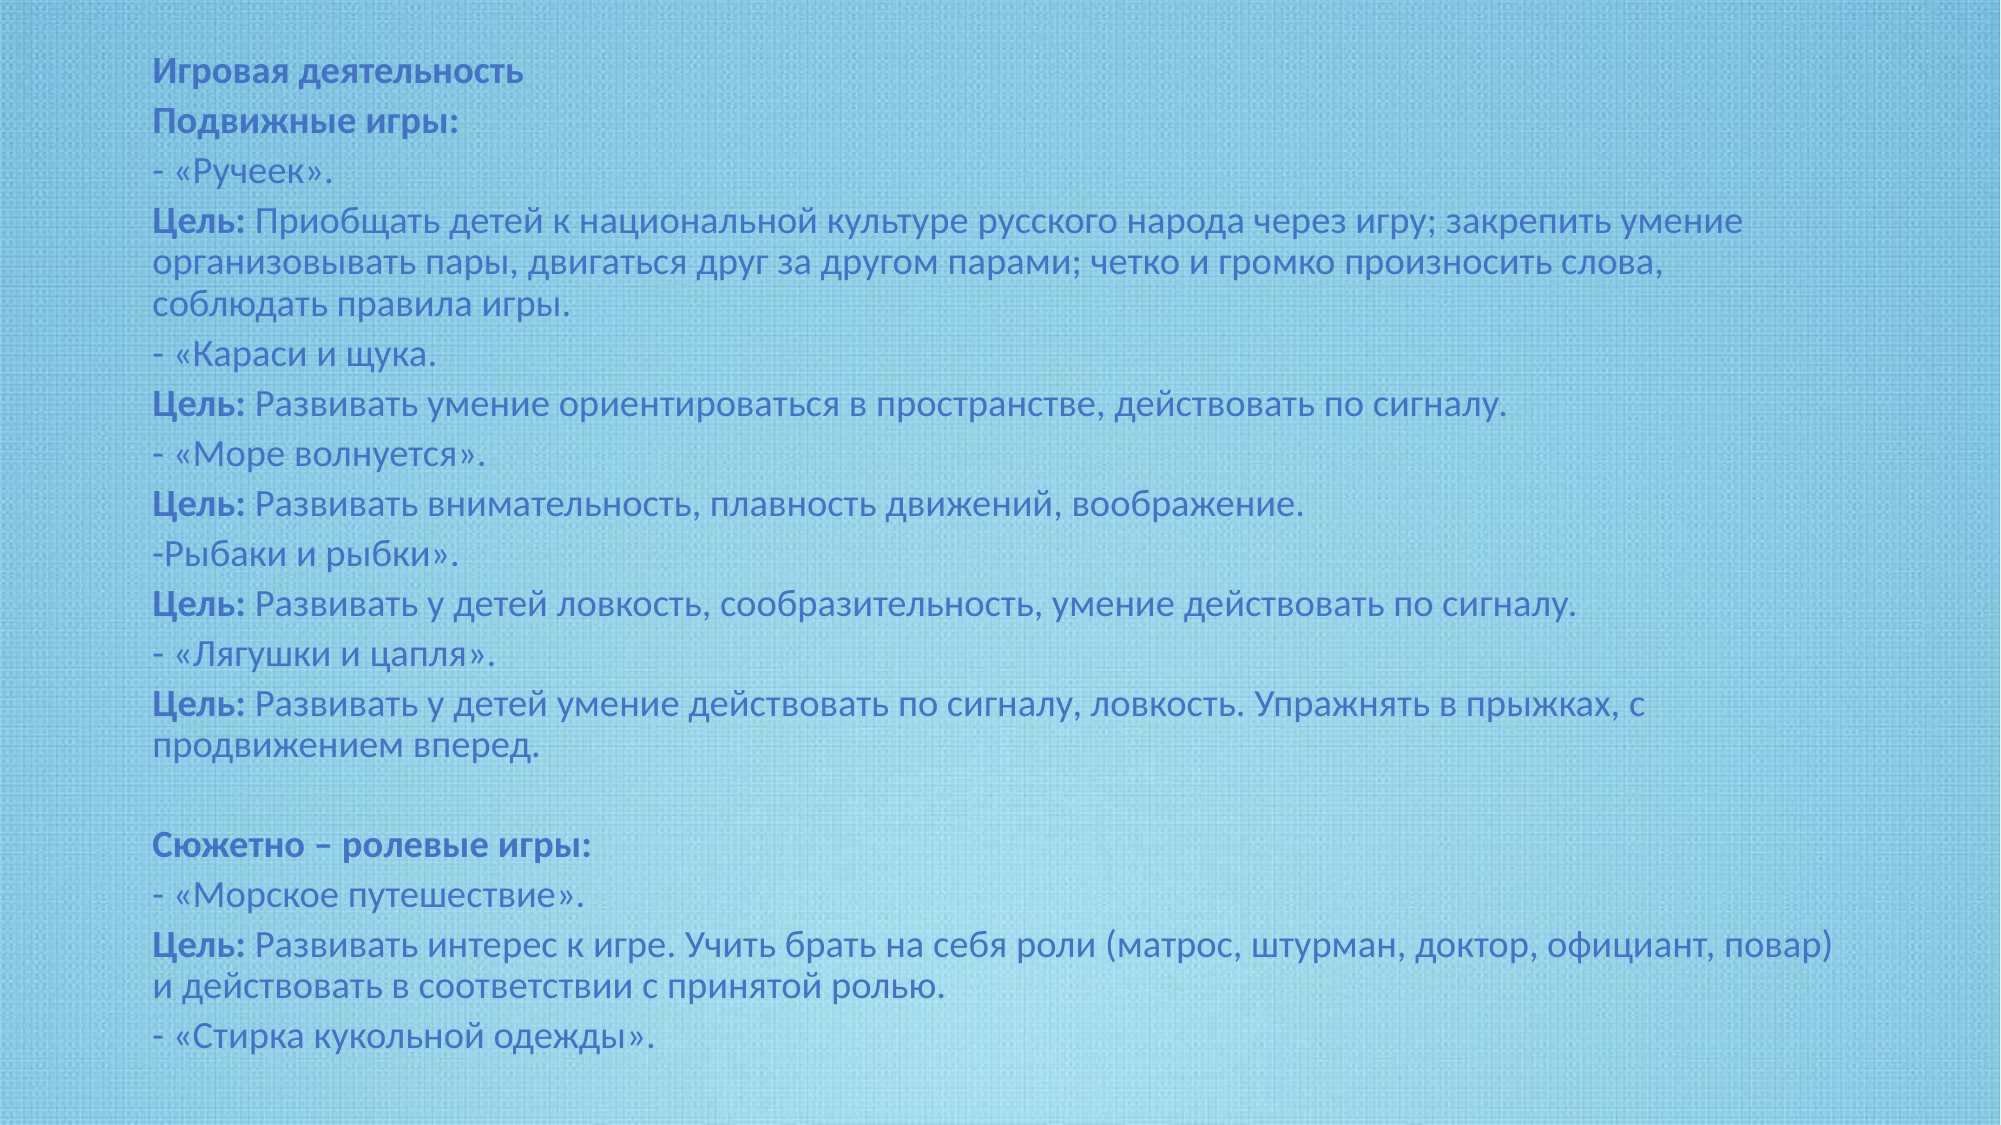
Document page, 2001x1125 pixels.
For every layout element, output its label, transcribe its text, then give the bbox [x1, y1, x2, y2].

list Игровая деятельность Подвижные игры: - «Ручеек». Цель: Приобщать детей к национальной культуре русского народа через игру; закрепить умение организовывать пары, двигаться друг за другом парами; четко и громко произносить слова, соблюдать правила игры. - «Караси и щука. Цель: Развивать умение ориентироваться в пространстве, действовать по сигналу. - «Море волнуется». Цель: Развивать внимательность, плавность движений, воображение. -Рыбаки и рыбки». Цель: Развивать у детей ловкость, сообразительность, умение действовать по сигналу. - «Лягушки и цапля». Цель: Развивать у детей умение действовать по сигналу, ловкость. Упражнять в прыжках, с продвижением вперед. Сюжетно – ролевые игры: - «Морское путешествие». Цель: Развивать интерес к игре. Учить брать на себя роли (матрос, штурман, доктор, официант, повар) и действовать в соответствии с принятой ролью. - «Стирка кукольной одежды». [137, 42, 1863, 1076]
picture [0, 0, 2001, 1125]
